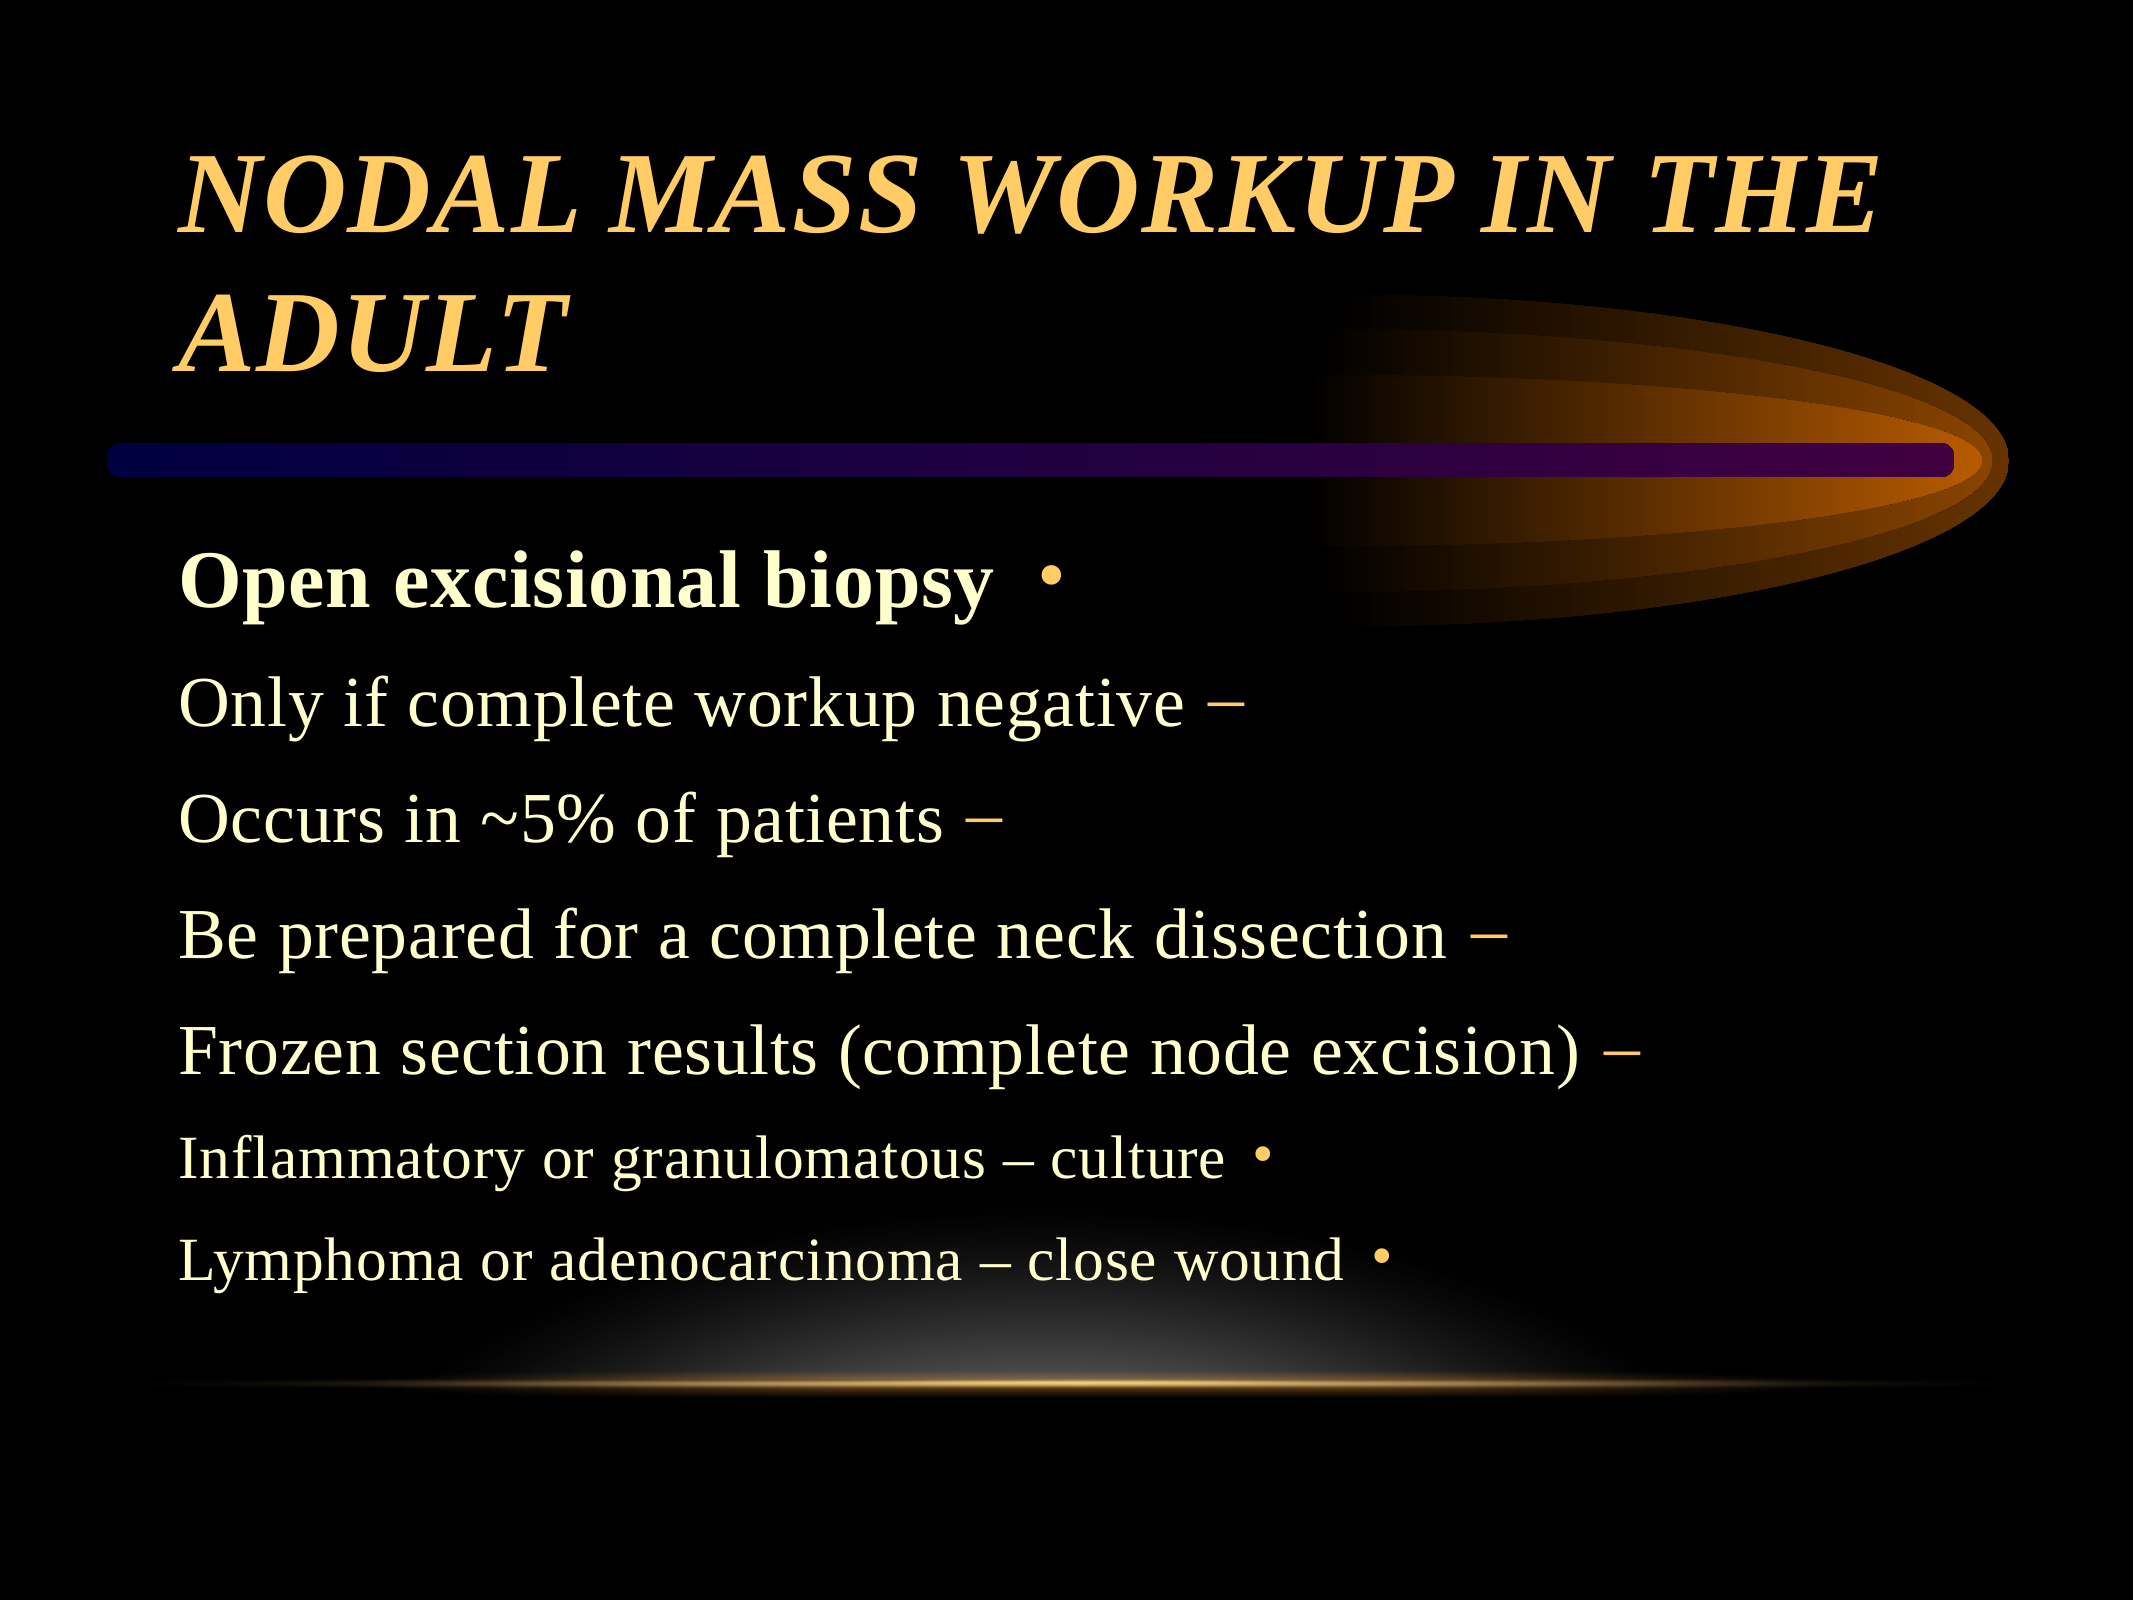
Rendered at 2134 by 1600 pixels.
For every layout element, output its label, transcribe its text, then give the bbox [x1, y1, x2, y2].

list Open excisional biopsy Only if complete workup negative Occurs in ~5% of patients Be prepared for a complete neck dissection Frozen section results (complete node excision) Inflammatory or granulomatous – culture Lymphoma or adenocarcinoma – close wound [159, 641, 1974, 1369]
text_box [106, 294, 2010, 627]
title Nodal Mass Workup in the Adult [159, 167, 1974, 294]
picture [0, 0, 2134, 1600]
